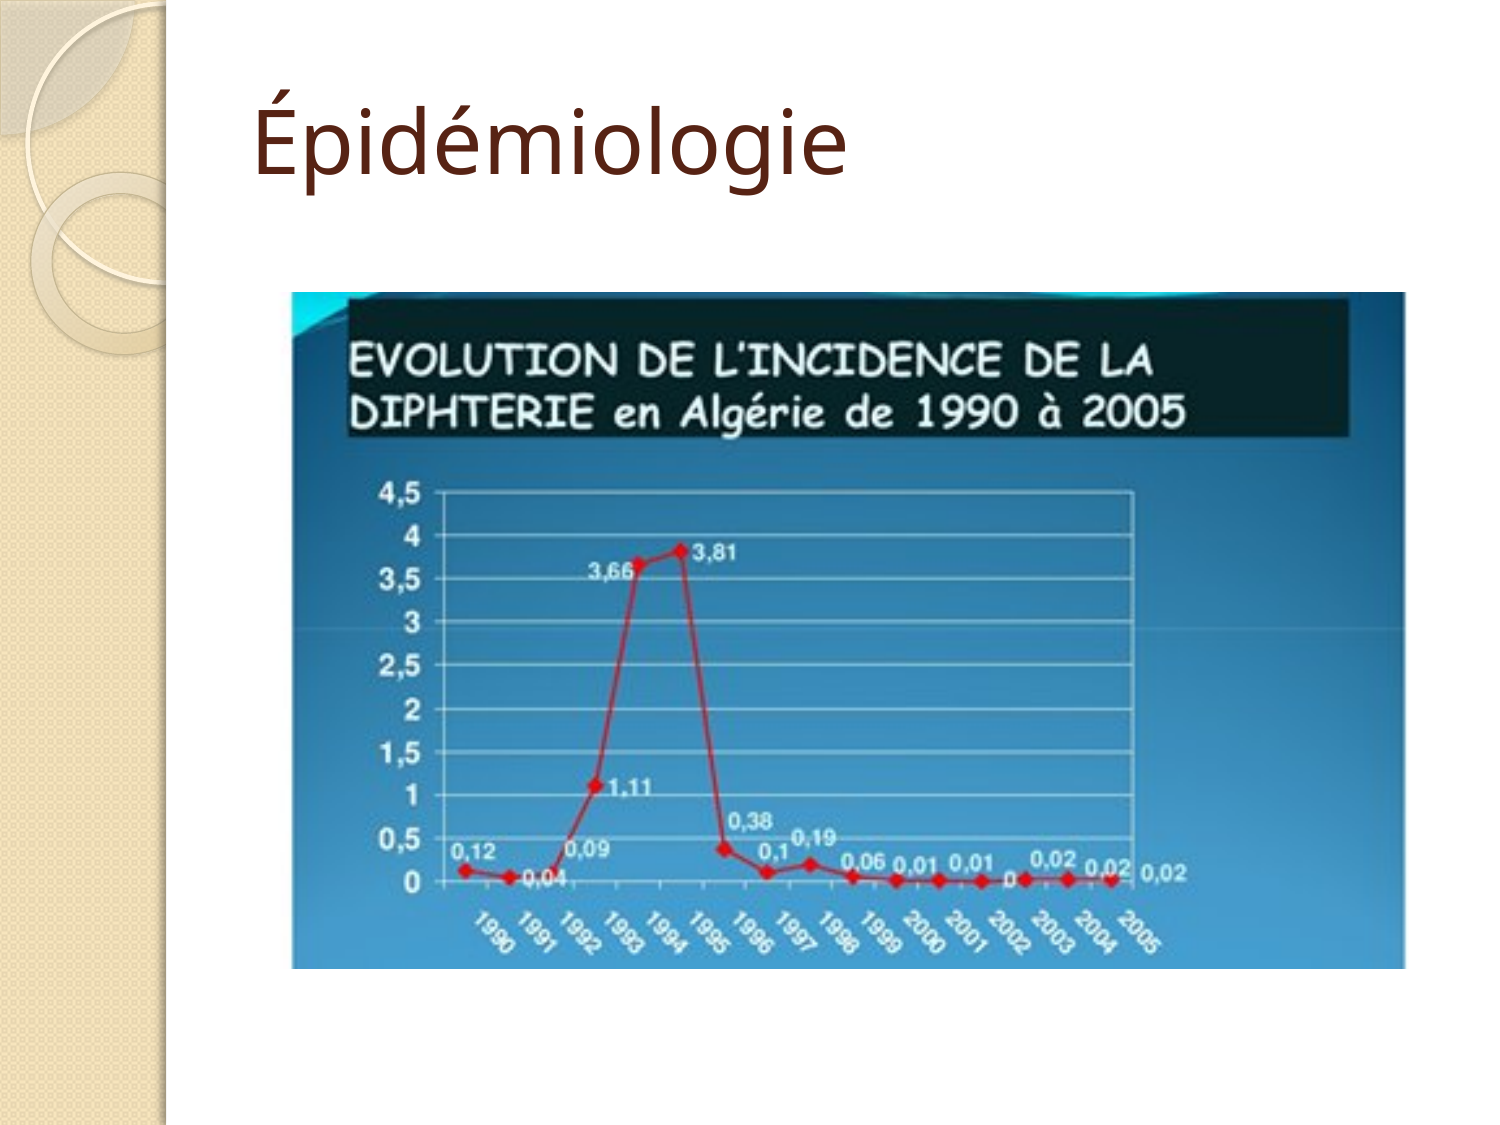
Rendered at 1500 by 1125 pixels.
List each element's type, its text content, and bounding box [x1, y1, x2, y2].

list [199, 292, 1500, 970]
title Épidémiologie [235, 45, 1466, 233]
